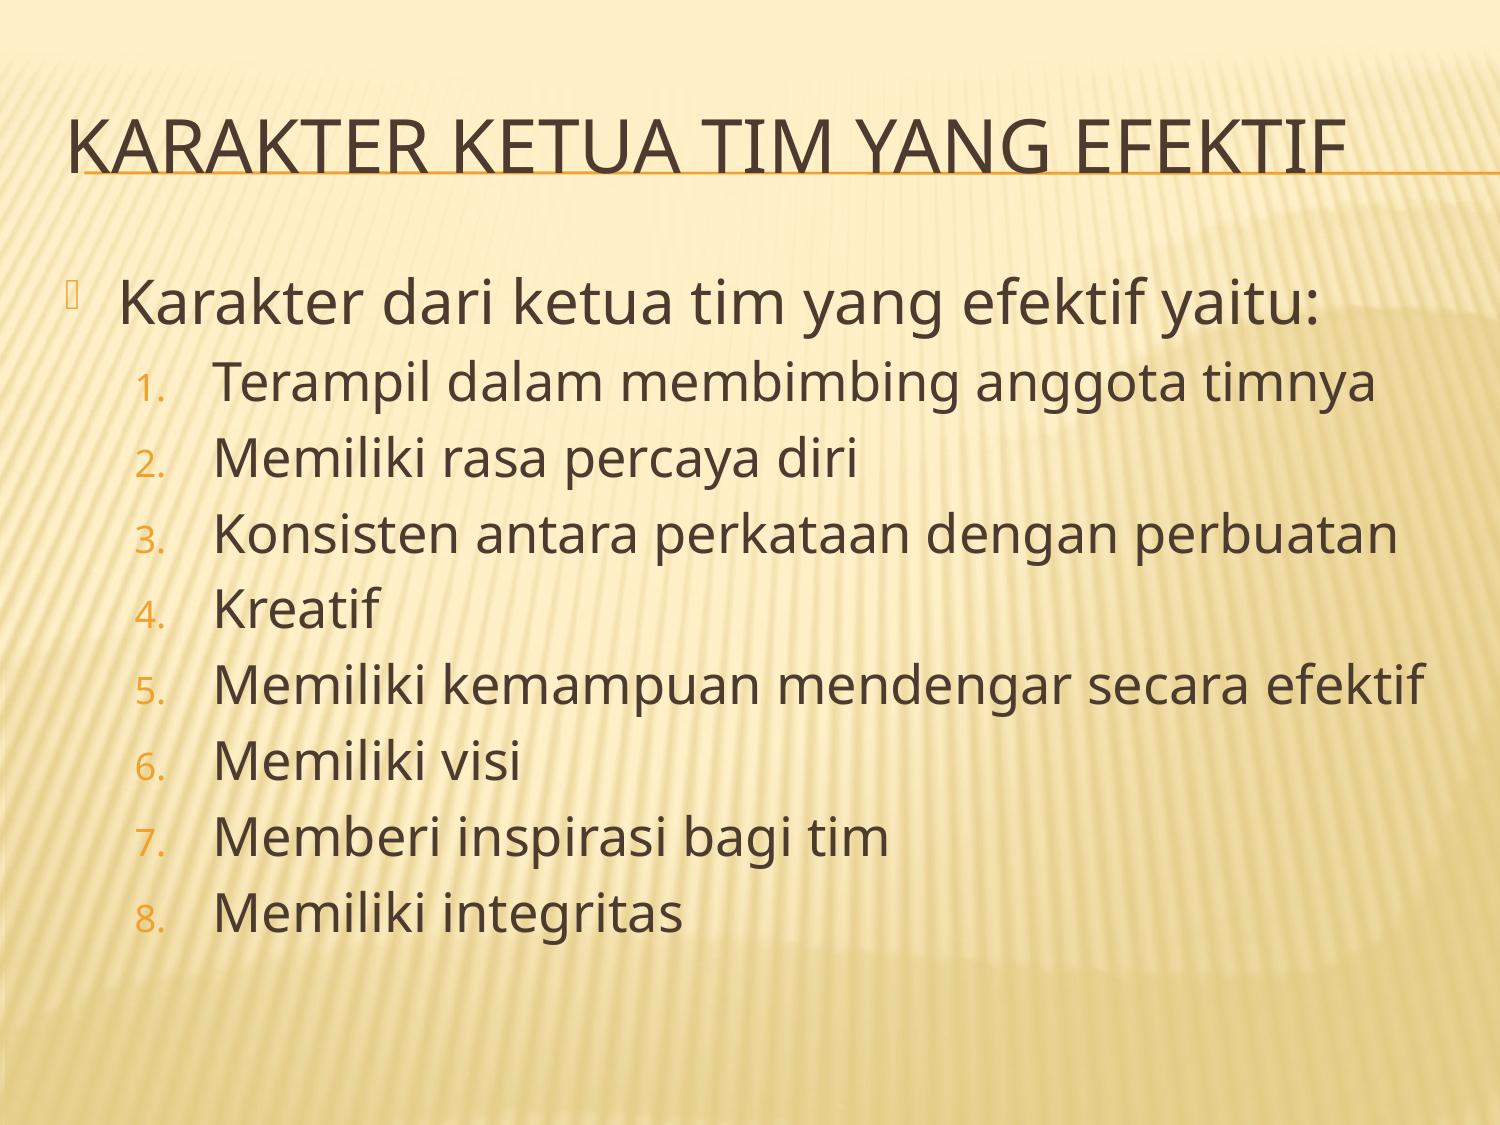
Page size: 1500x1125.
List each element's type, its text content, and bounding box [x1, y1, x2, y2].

list Karakter dari ketua tim yang efektif yaitu: Terampil dalam membimbing anggota timnya Memiliki rasa percaya diri Konsisten antara perkataan dengan perbuatan Kreatif Memiliki kemampuan mendengar secara efektif Memiliki visi Memberi inspirasi bagi tim Memiliki integritas [50, 254, 1475, 998]
title Karakter Ketua Tim yang Efektif [50, 75, 1475, 213]
